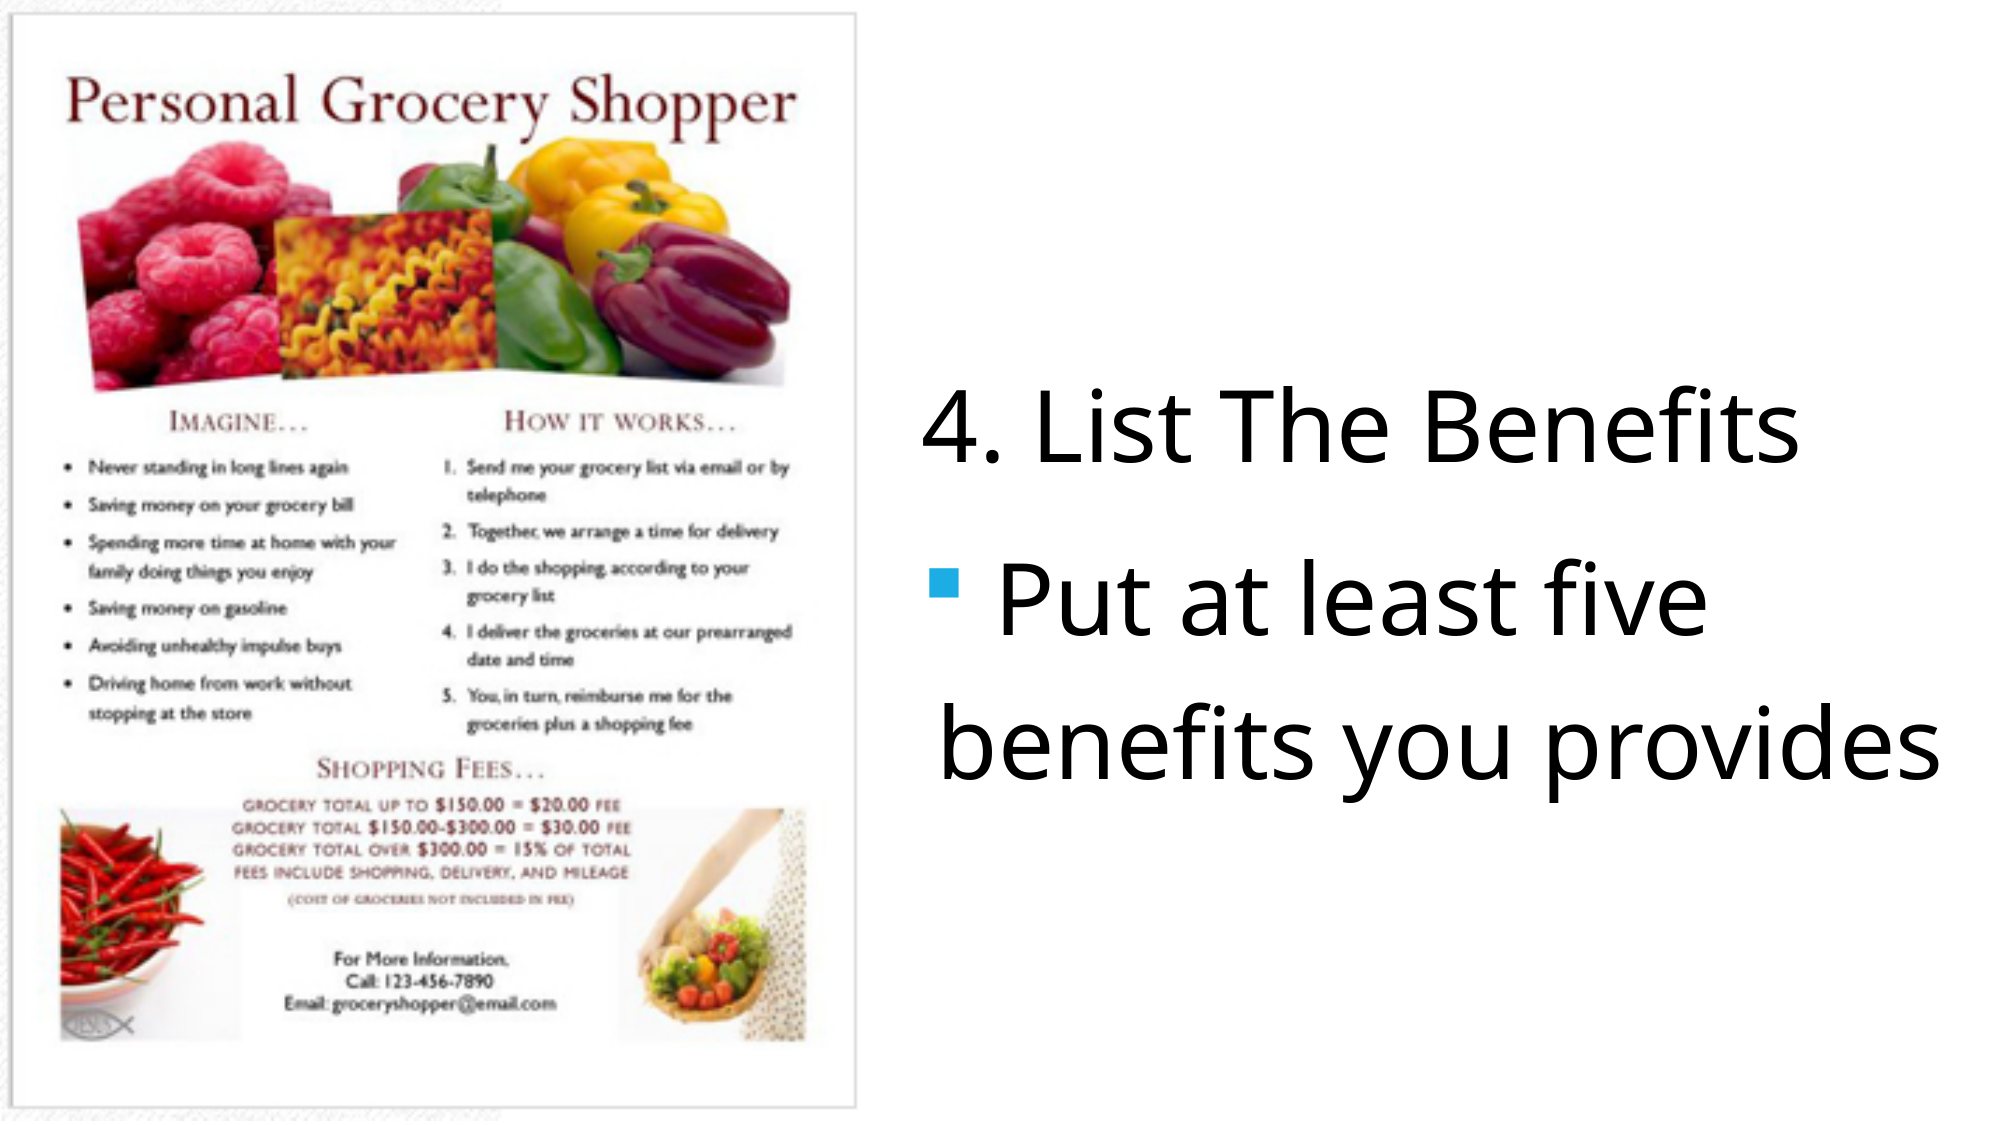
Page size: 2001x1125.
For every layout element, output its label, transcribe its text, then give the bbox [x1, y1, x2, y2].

picture [0, 0, 869, 1121]
text_box 4. List The Benefits Put at least five benefits you provides [914, 330, 2000, 991]
